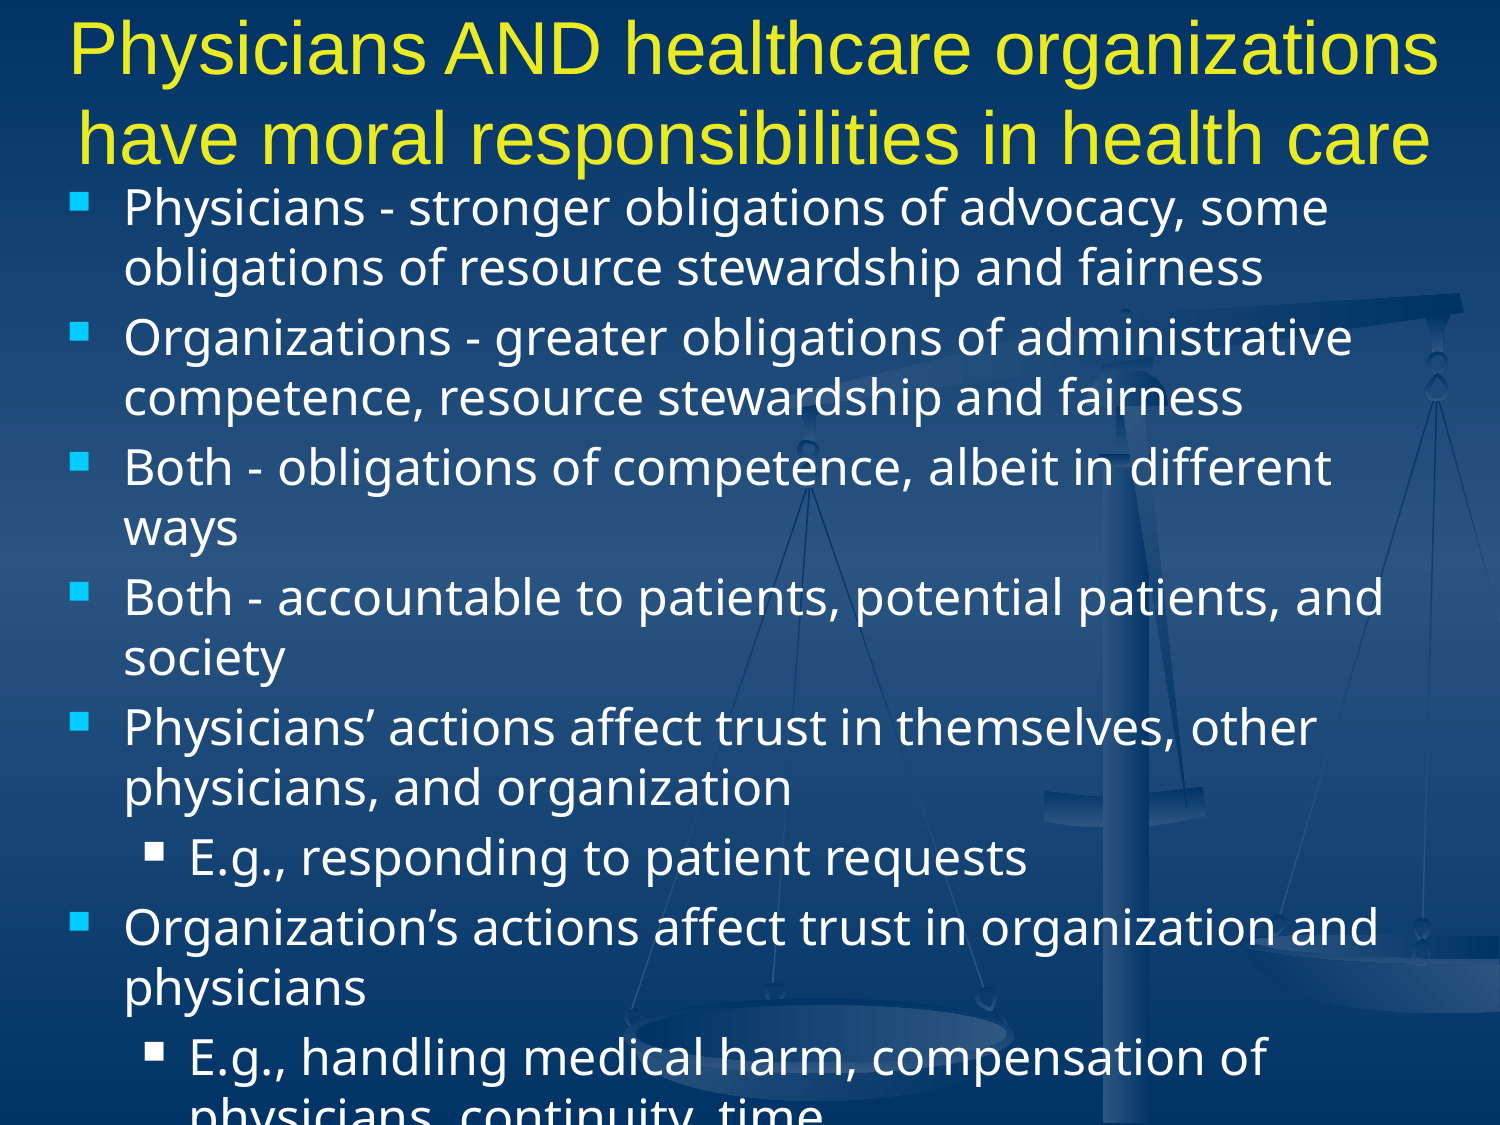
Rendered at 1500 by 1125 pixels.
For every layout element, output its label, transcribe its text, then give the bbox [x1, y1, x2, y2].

list Physicians - stronger obligations of advocacy, some obligations of resource stewardship and fairness Organizations - greater obligations of administrative competence, resource stewardship and fairness Both - obligations of competence, albeit in different ways Both - accountable to patients, potential patients, and society Physicians’ actions affect trust in themselves, other physicians, and organization E.g., responding to patient requests Organization’s actions affect trust in organization and physicians E.g., handling medical harm, compensation of physicians, continuity, time [51, 167, 1459, 1125]
title Physicians AND healthcare organizations have moral responsibilities in health care [51, 34, 1459, 145]
